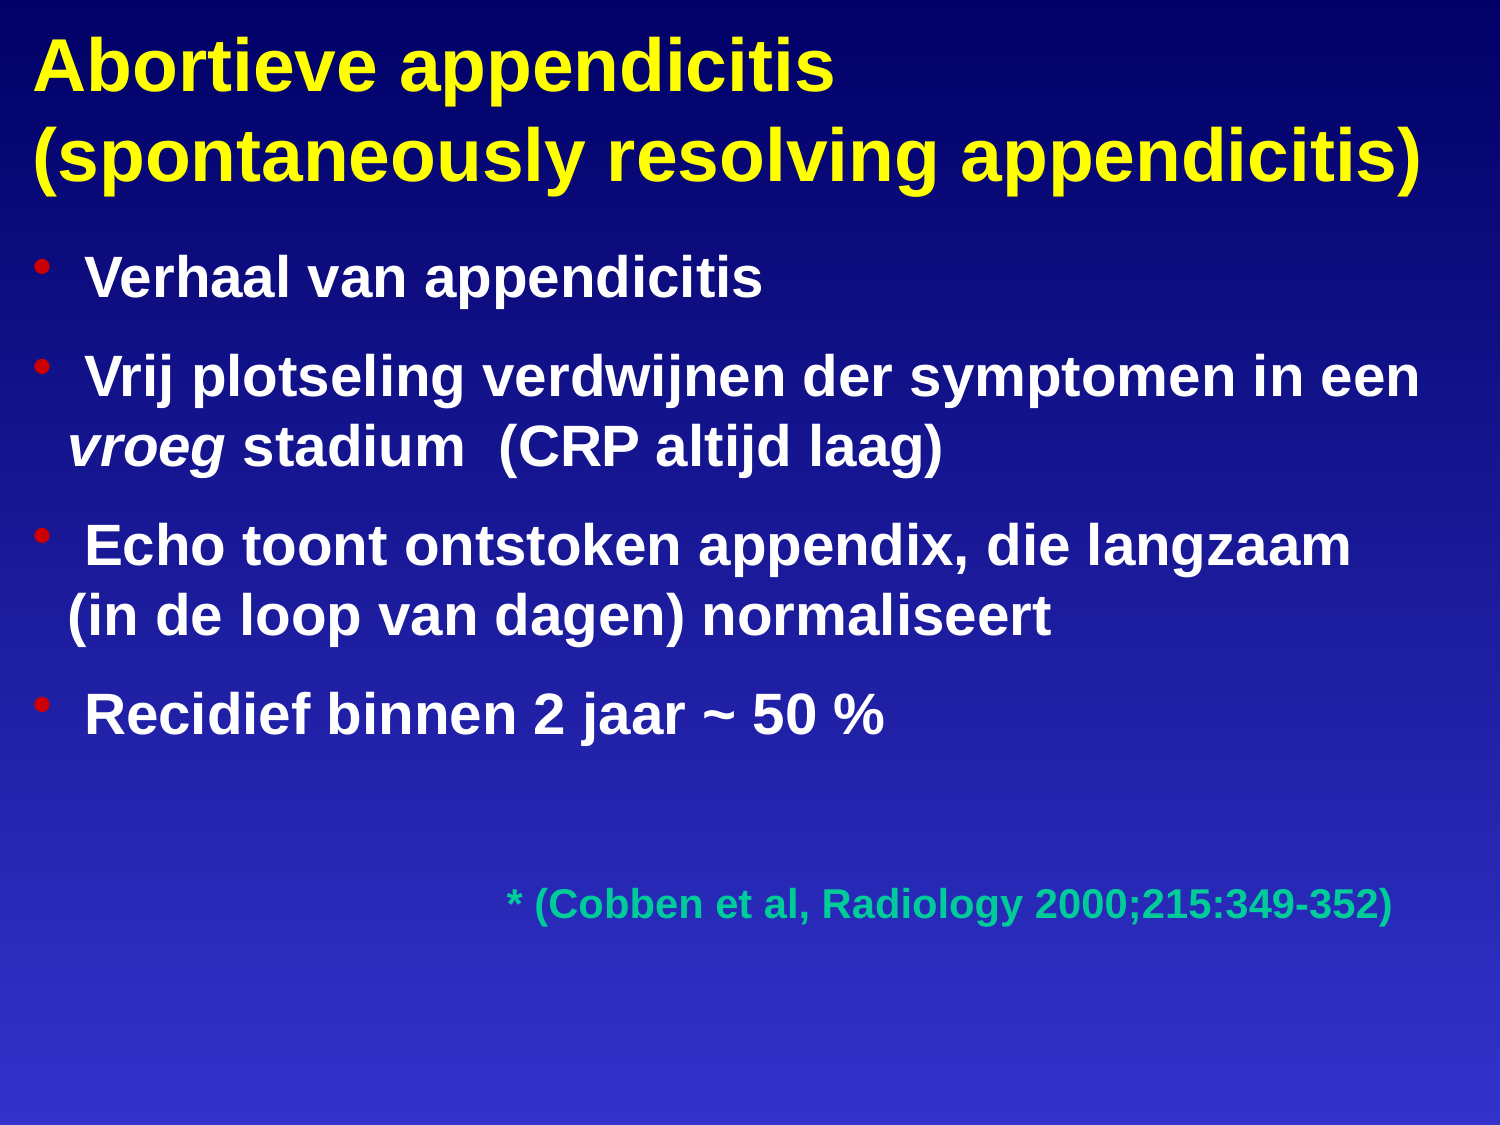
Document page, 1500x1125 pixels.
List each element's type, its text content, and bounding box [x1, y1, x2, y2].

text_box Verhaal van appendicitis Vrij plotseling verdwijnen der symptomen in een vroeg stadium (CRP altijd laag) Echo toont ontstoken appendix, die langzaam (in de loop van dagen) normaliseert Recidief binnen 2 jaar ~ 50 % [17, 231, 1439, 754]
title Abortieve appendicitis (spontaneously resolving appendicitis) [17, 0, 1483, 254]
text_box * (Cobben et al, Radiology 2000;215:349-352) [399, 869, 1500, 935]
